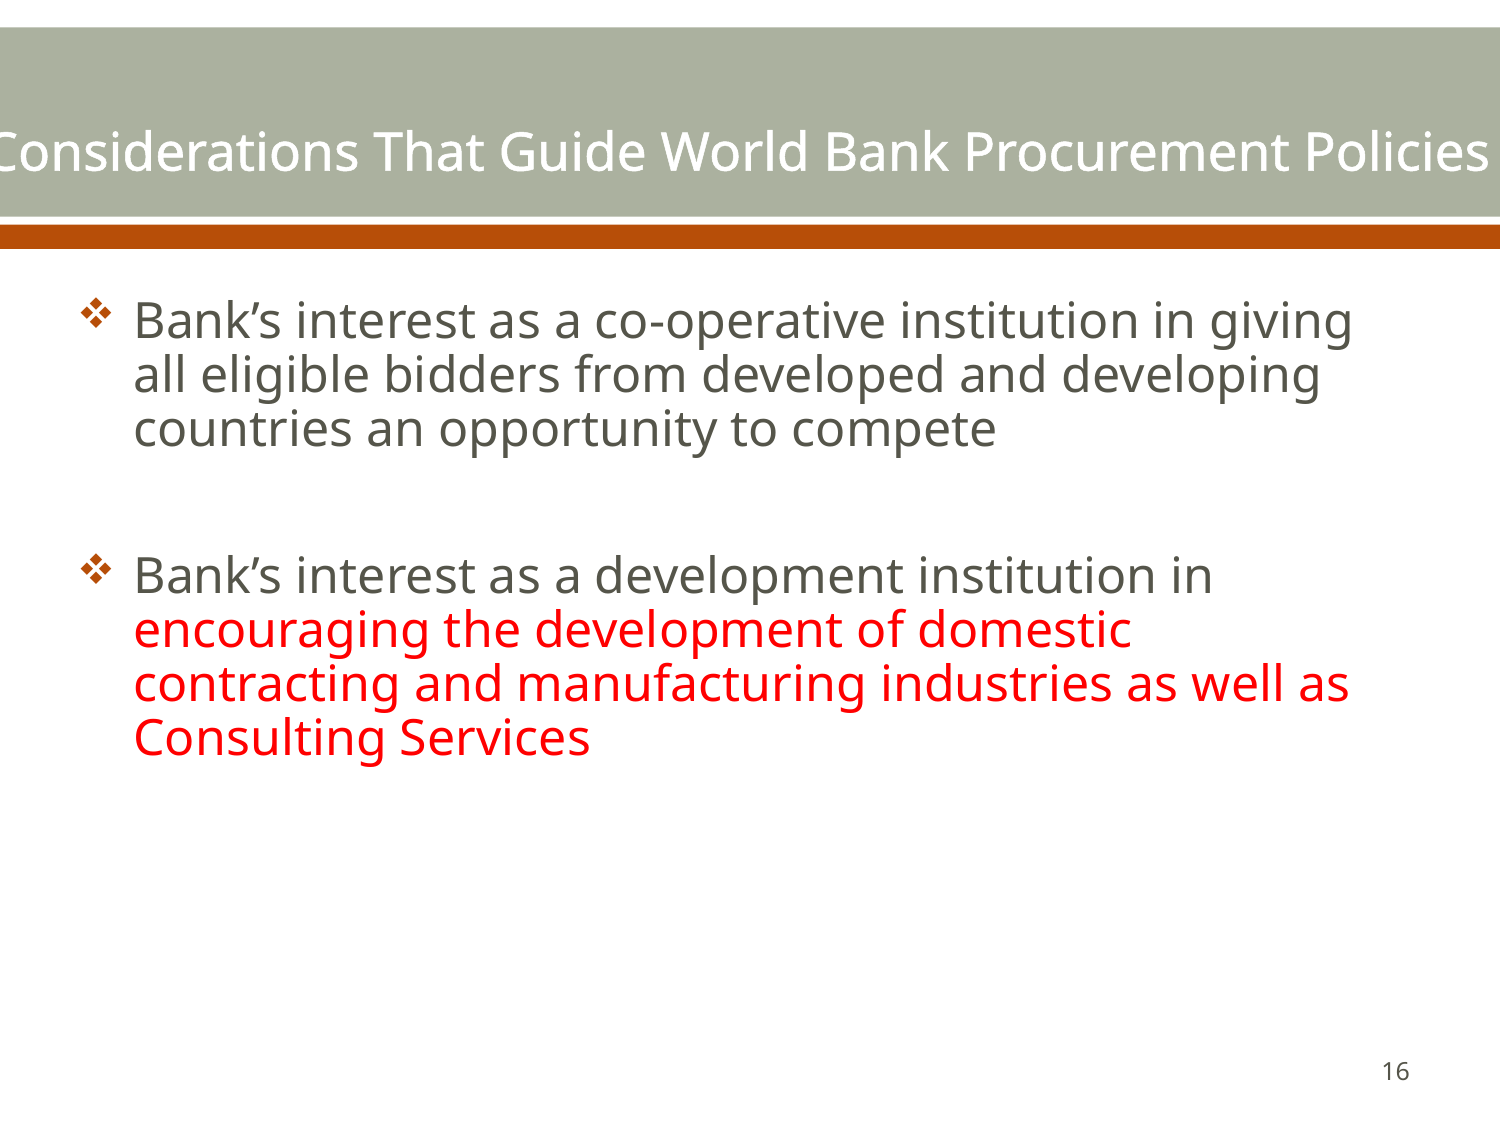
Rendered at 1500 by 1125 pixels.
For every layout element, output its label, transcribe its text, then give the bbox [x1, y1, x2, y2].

slide_number 16 [1074, 1042, 1425, 1103]
text_box Considerations That Guide World Bank Procurement Policies [0, 87, 1500, 275]
text_box Bank’s interest as a co-operative institution in giving all eligible bidders from developed and developing countries an opportunity to compete Bank’s interest as a development institution in encouraging the development of domestic contracting and manufacturing industries as well as Consulting Services [62, 287, 1413, 1031]
